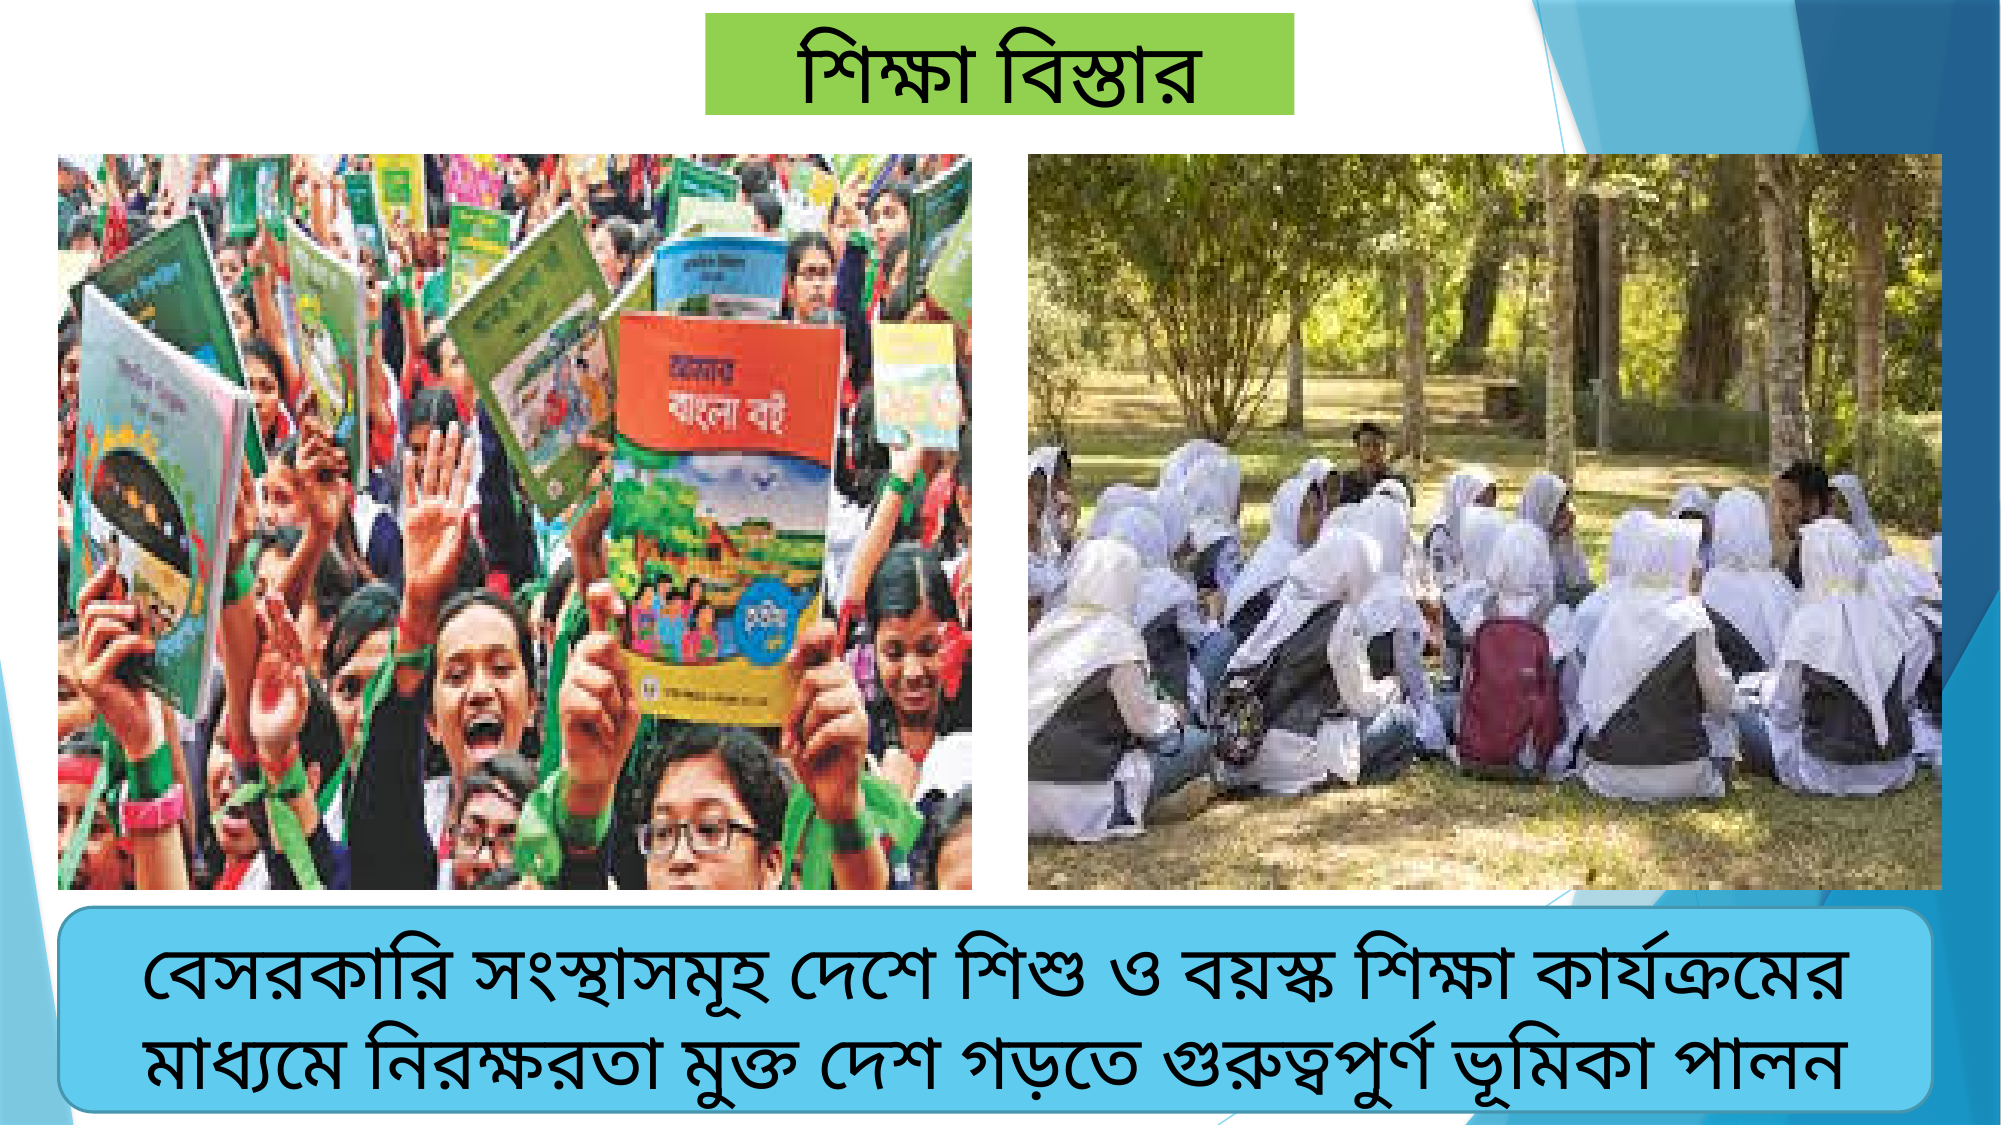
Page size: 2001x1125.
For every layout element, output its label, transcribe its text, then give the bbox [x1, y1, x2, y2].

text_box বেসরকারি সংস্থাসমূহ দেশে শিশু ও বয়স্ক শিক্ষা কার্যক্রমের মাধ্যমে নিরক্ষরতা মুক্ত দেশ গড়তে গুরুত্বপুর্ণ ভূমিকা পালন করে। [57, 905, 1935, 1114]
title শিক্ষা বিস্তার [705, 13, 1295, 115]
picture [1027, 153, 1942, 890]
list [58, 153, 973, 890]
